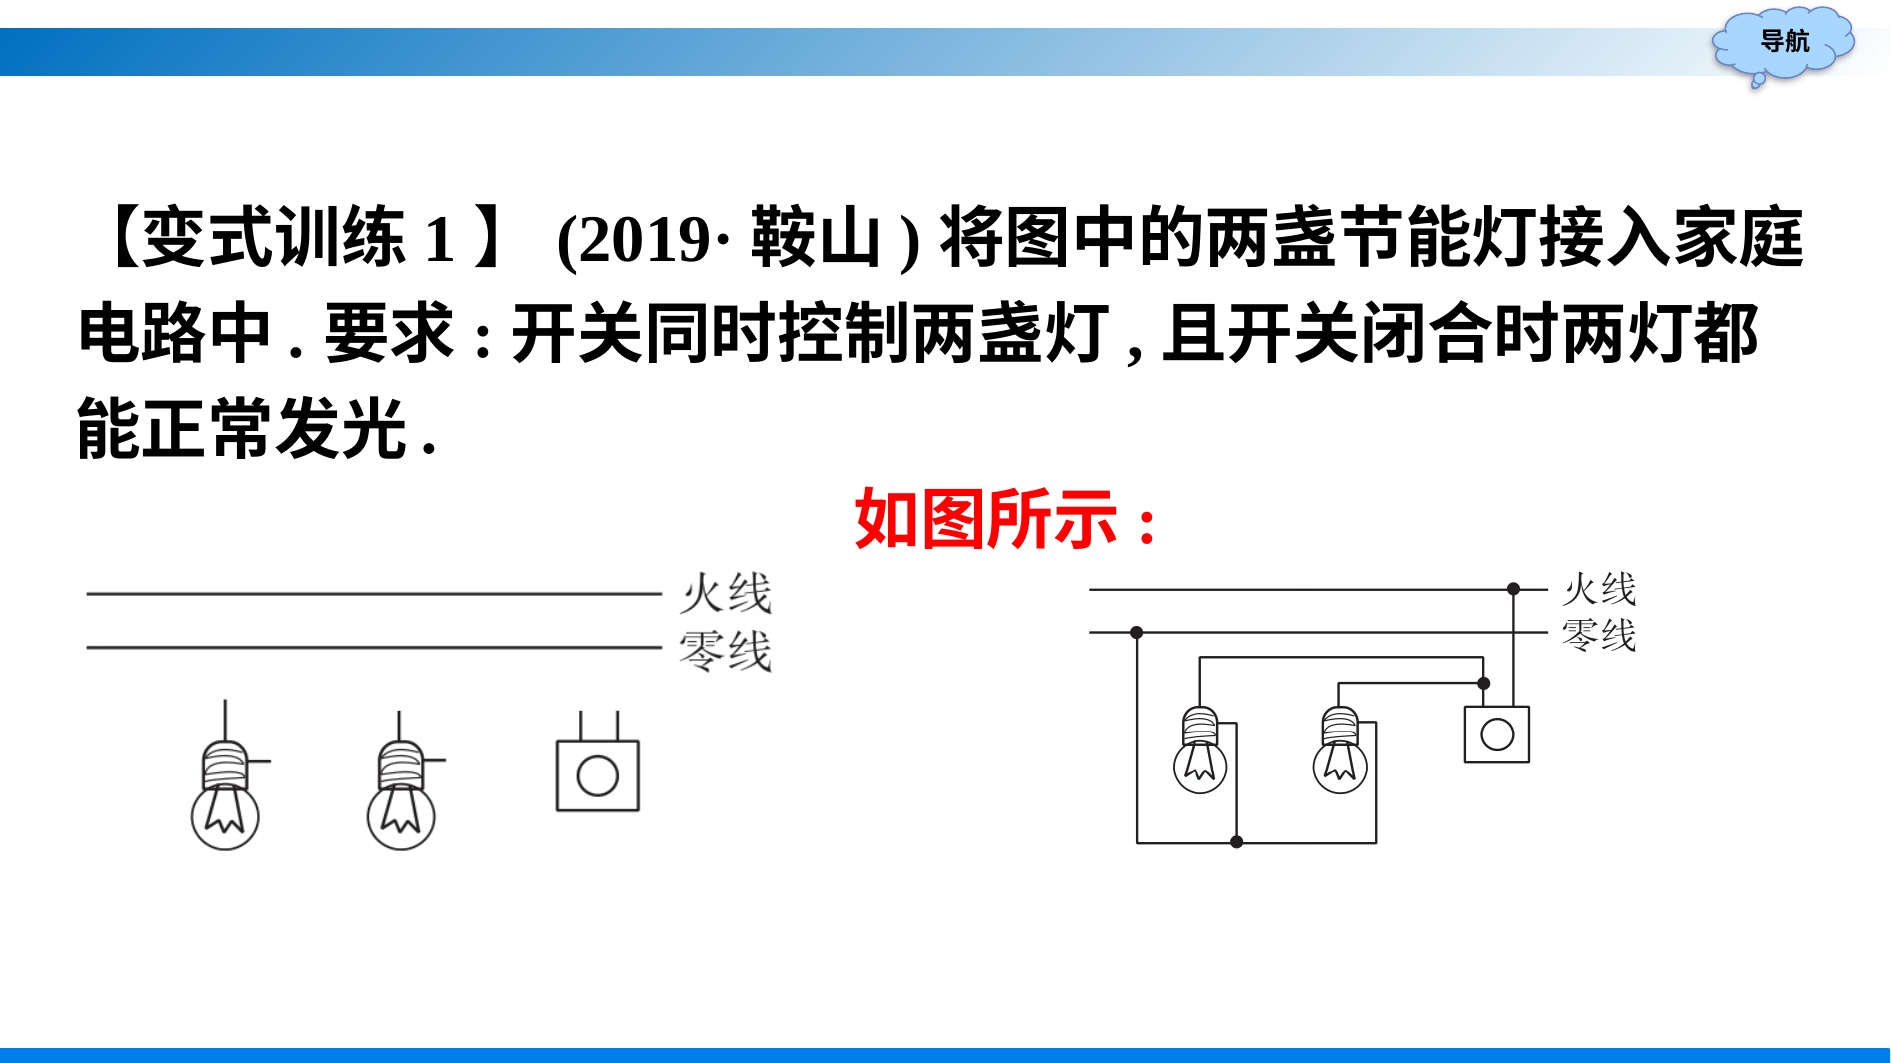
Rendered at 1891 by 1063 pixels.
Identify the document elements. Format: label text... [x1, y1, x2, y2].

text_box 【变式训练1】(2019·鞍山)将图中的两盏节能灯接入家庭电路中.要求:开关同时控制两盏灯,且开关闭合时两灯都能正常发光. [59, 171, 1833, 475]
picture [82, 570, 777, 852]
text_box 如图所示: [838, 469, 1174, 565]
picture [1086, 570, 1636, 852]
